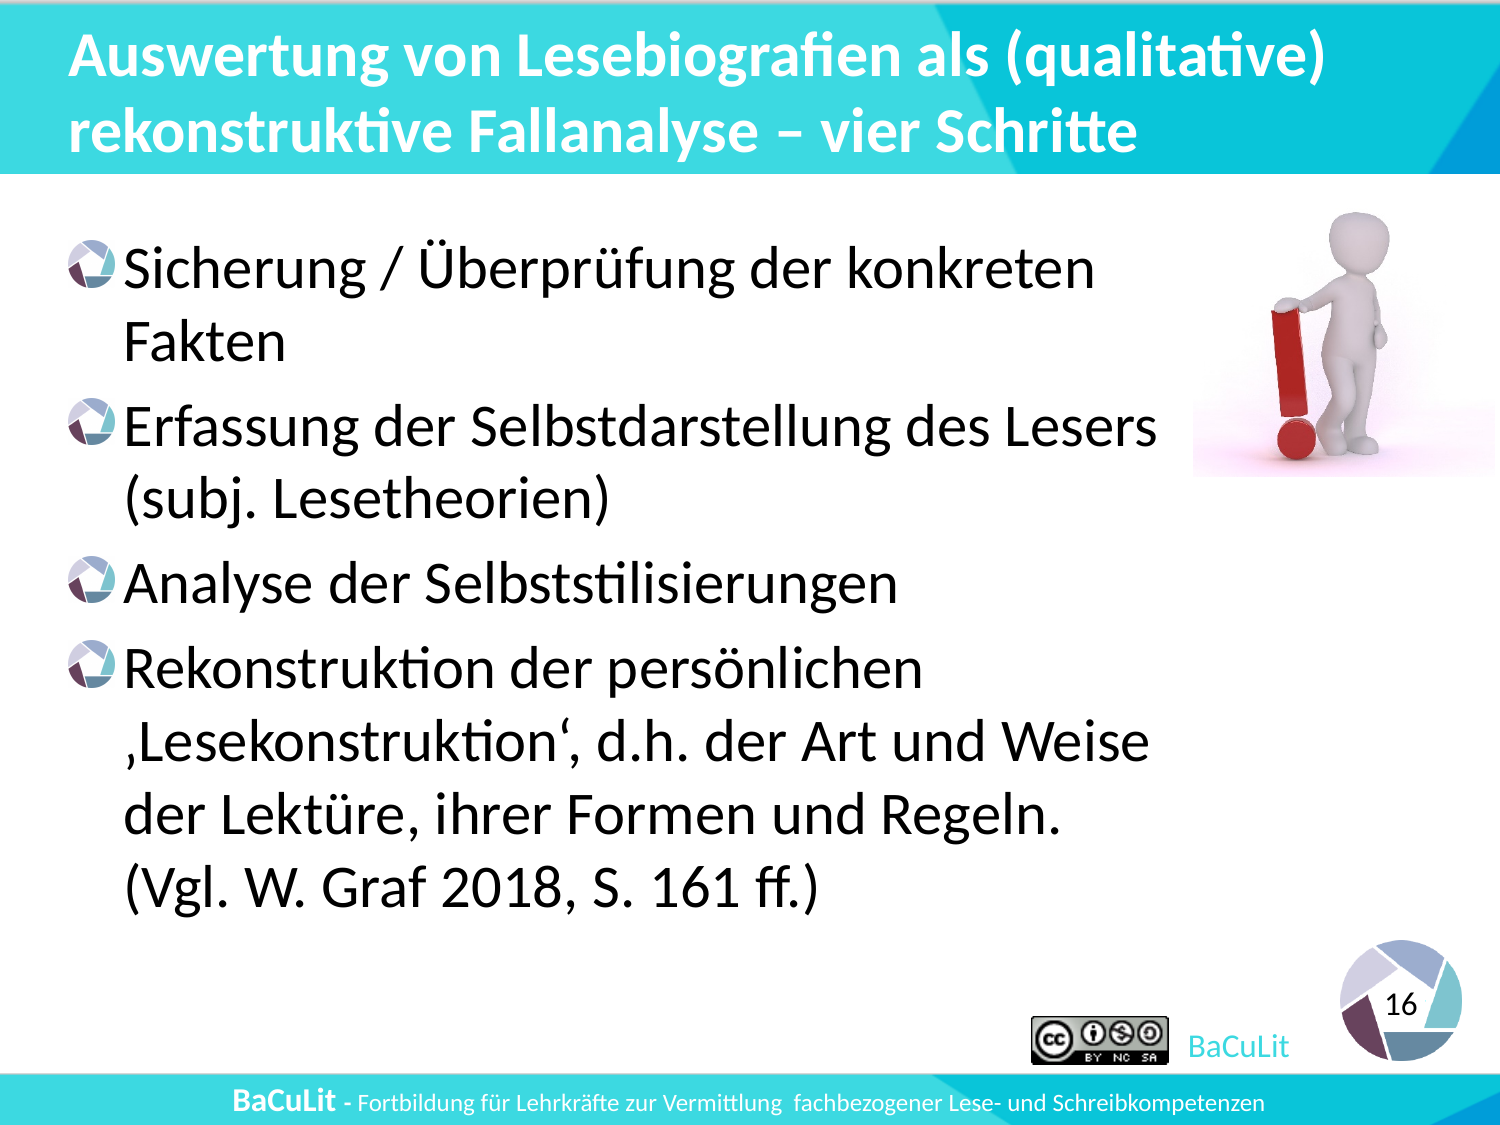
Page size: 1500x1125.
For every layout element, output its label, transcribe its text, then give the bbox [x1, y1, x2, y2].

picture [68, 240, 115, 288]
picture [0, 1073, 1500, 1125]
picture [68, 640, 115, 688]
title Auswertung von Lesebiografien als (qualitative) rekonstruktive Fallanalyse – vier Schritte [53, 1, 1354, 176]
picture [68, 556, 115, 603]
picture [1340, 940, 1462, 1061]
picture [68, 398, 115, 445]
picture [0, 0, 1500, 174]
picture [1031, 1016, 1169, 1065]
picture [1193, 175, 1495, 477]
list Sicherung / Überprüfung der konkreten Fakten Erfassung der Selbstdarstellung des Lesers (subj. Lesetheorien) Analyse der Selbststilisierungen Rekonstruktion der persönlichen ‚Lesekonstruktion‘, d.h. der Art und Weise der Lektüre, ihrer Formen und Regeln. (Vgl. W. Graf 2018, S. 161 ff.) [53, 220, 1178, 929]
